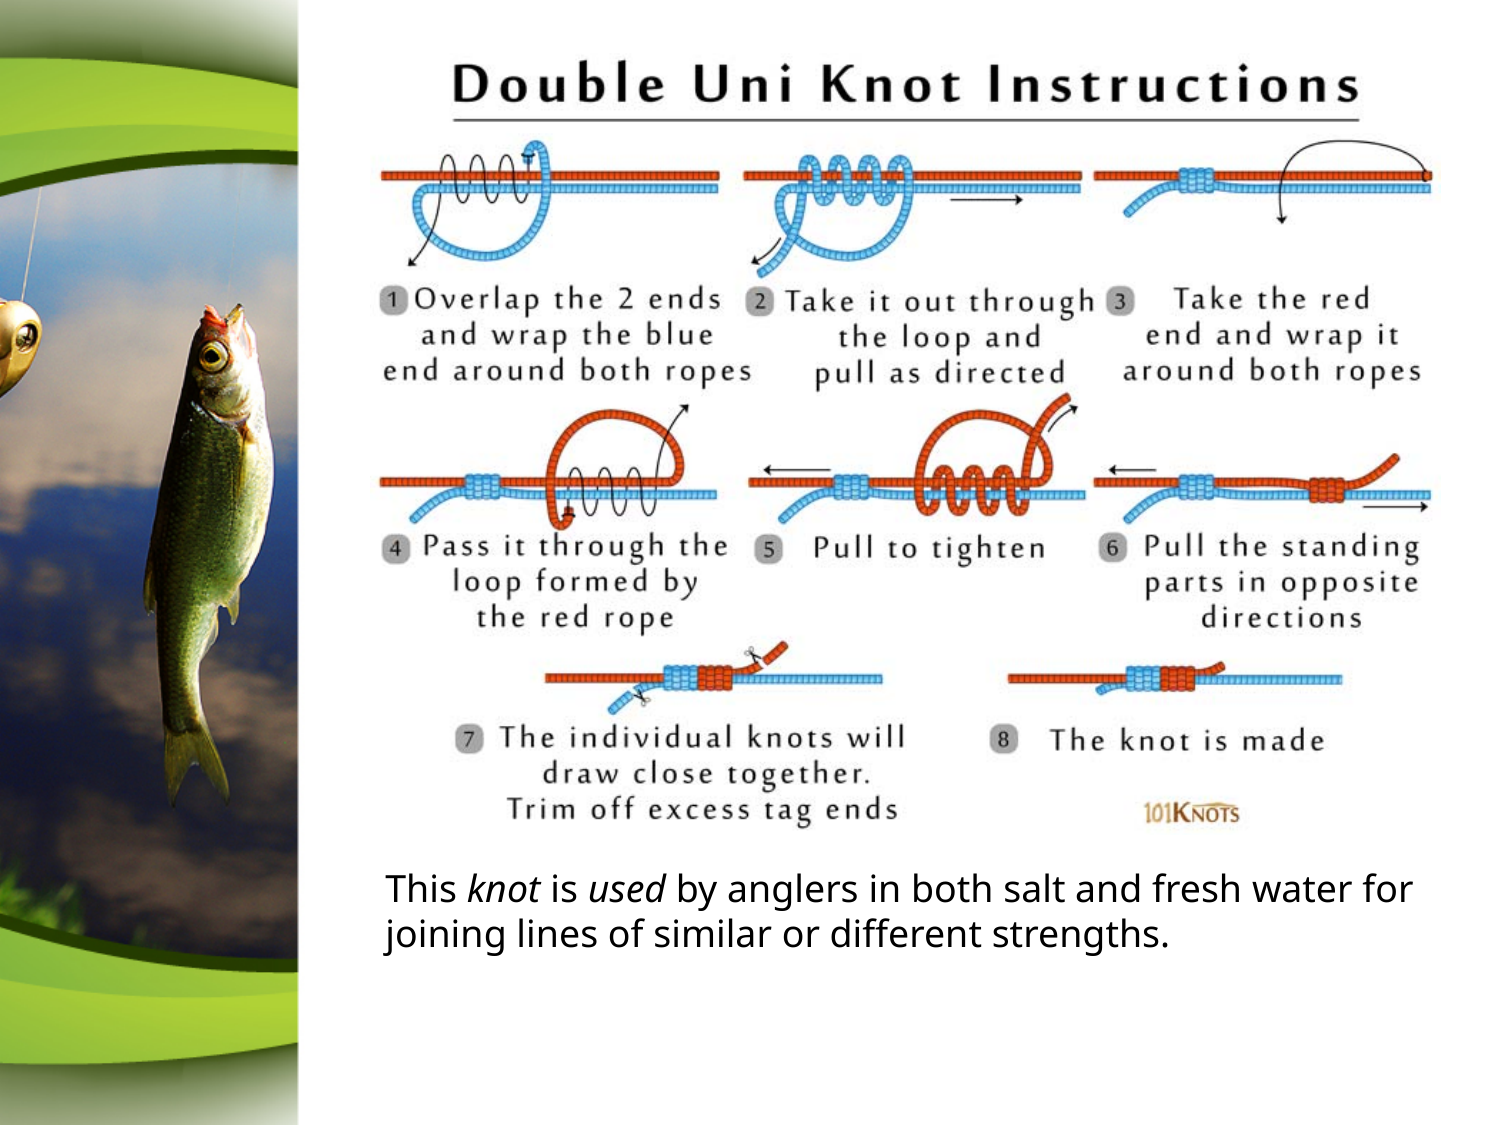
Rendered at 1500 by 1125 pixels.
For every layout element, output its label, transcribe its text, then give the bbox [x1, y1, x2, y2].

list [370, 42, 1441, 835]
text_box This knot is used by anglers in both salt and fresh water for joining lines of similar or different strengths. [370, 857, 1459, 963]
picture [0, 0, 1500, 1125]
